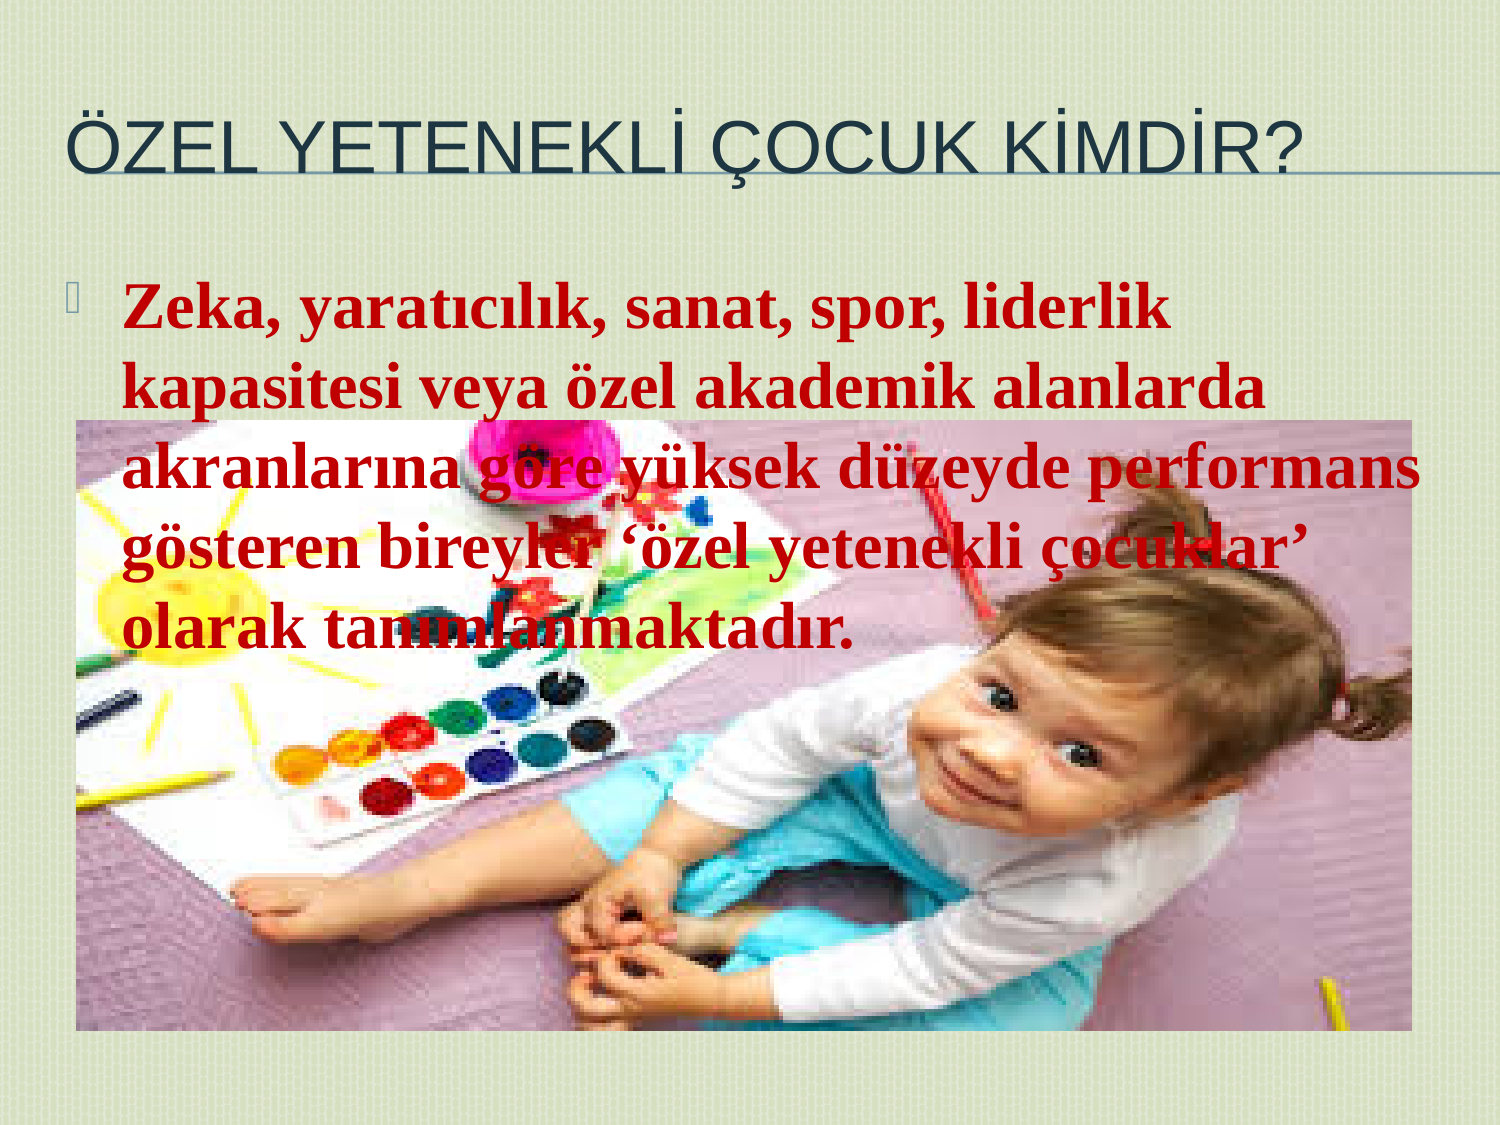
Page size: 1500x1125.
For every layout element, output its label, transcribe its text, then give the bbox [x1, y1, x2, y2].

picture [76, 420, 1412, 1032]
title ÖZEL YETENEKLİ ÇOCUK KİMDİR? [50, 75, 1475, 213]
list Zeka, yaratıcılık, sanat, spor, liderlik kapasitesi veya özel akademik alanlarda akranlarına göre yüksek düzeyde performans gösteren bireyler ‘özel yetenekli çocuklar’ olarak tanımlanmaktadır. [50, 254, 1475, 693]
